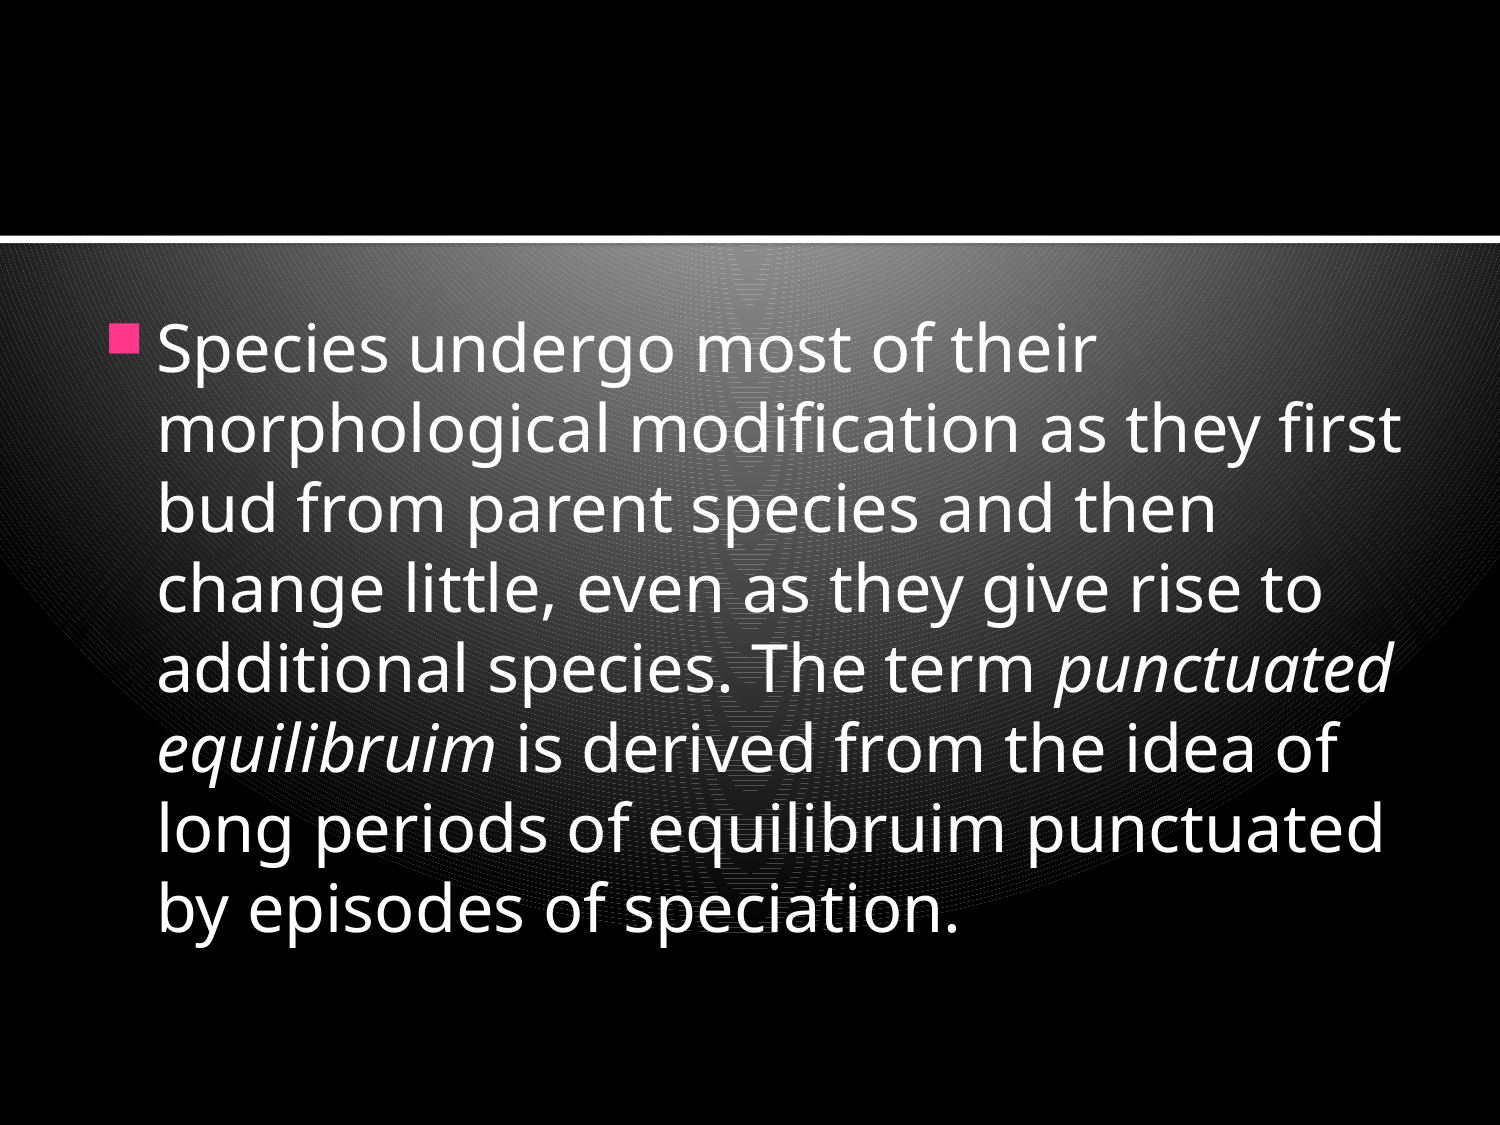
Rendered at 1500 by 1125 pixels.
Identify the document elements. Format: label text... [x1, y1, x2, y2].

list Species undergo most of their morphological modification as they first bud from parent species and then change little, even as they give rise to additional species. The term punctuated equilibruim is derived from the idea of long periods of equilibruim punctuated by episodes of speciation. [75, 291, 1425, 1050]
